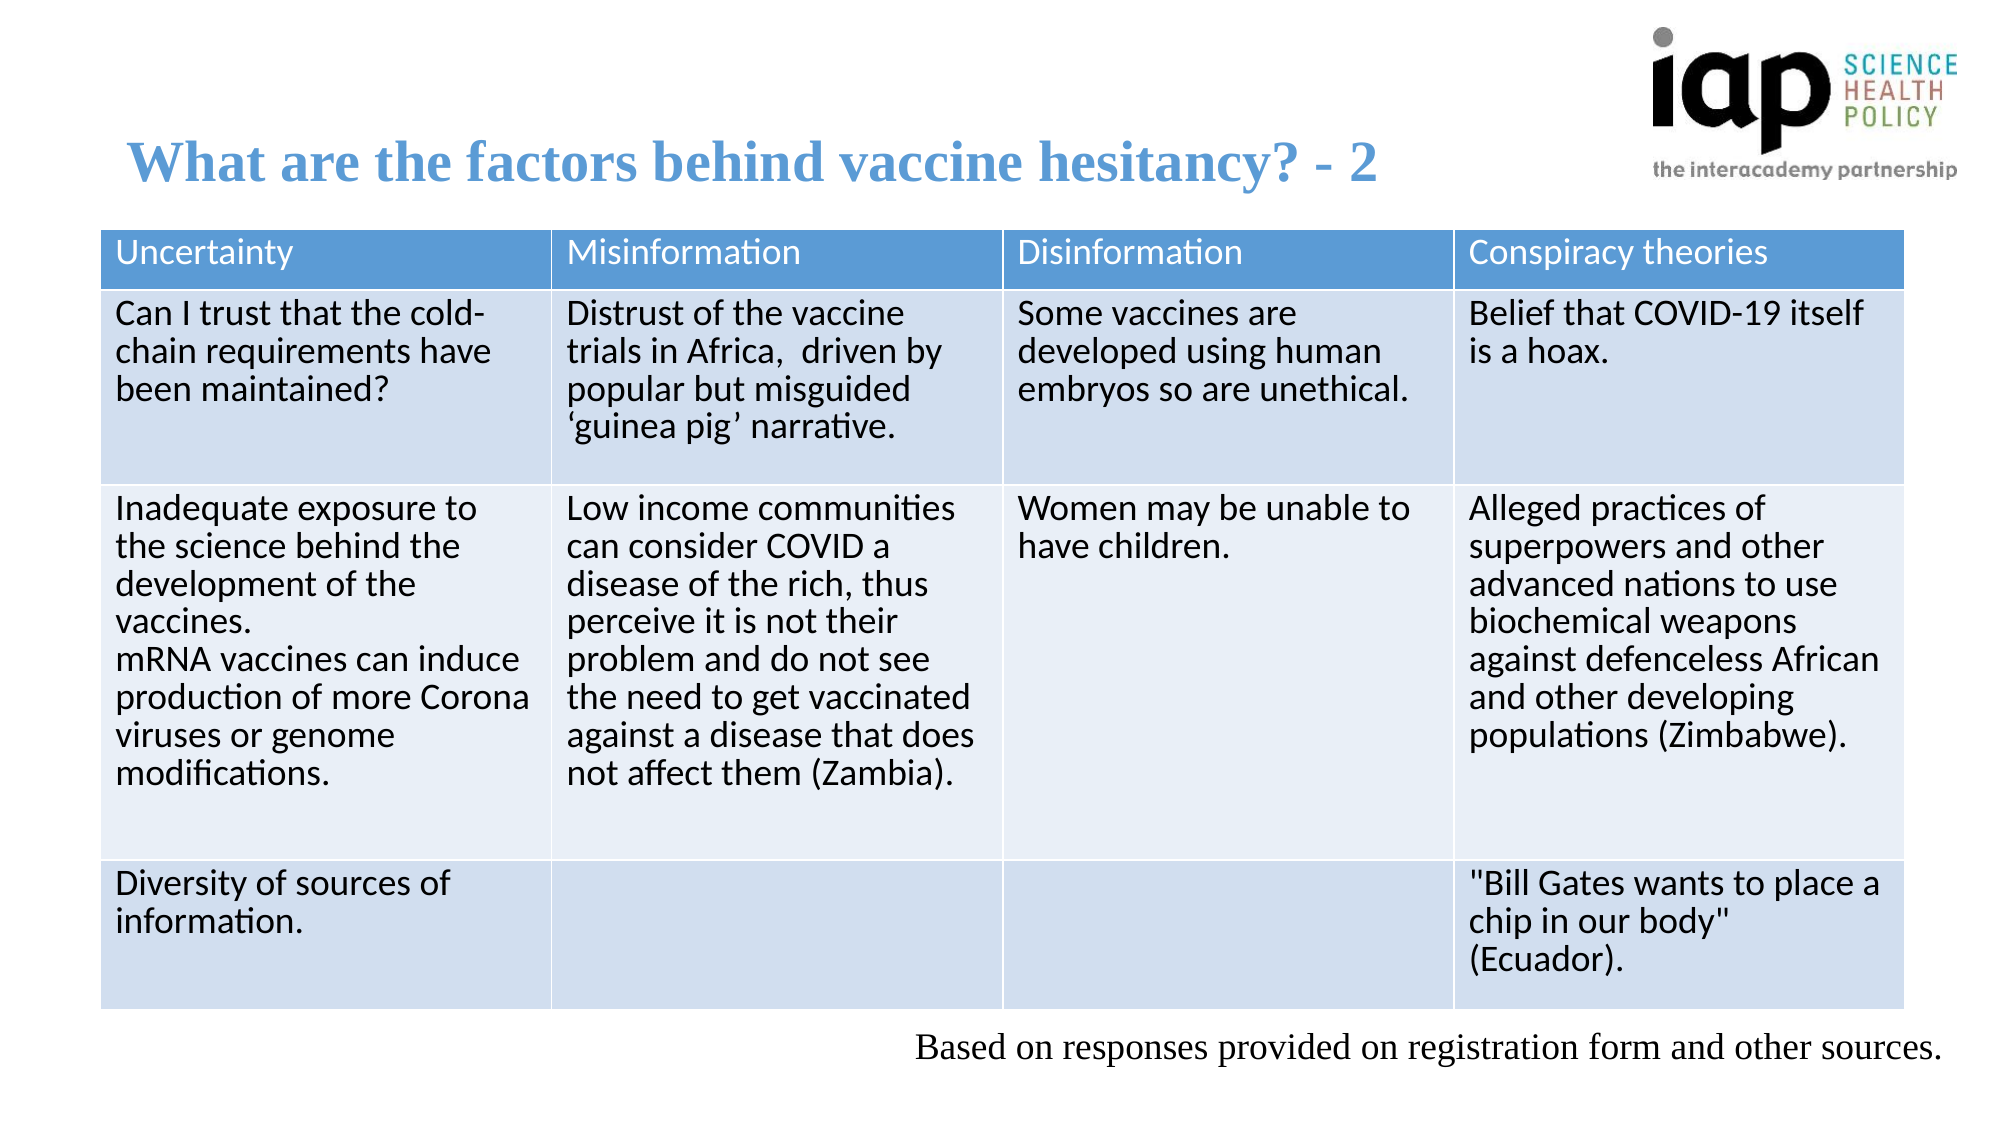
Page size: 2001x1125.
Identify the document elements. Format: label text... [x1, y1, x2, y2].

table_cell Diversity of sources of information. [101, 861, 551, 1009]
table_cell [1004, 861, 1453, 1009]
text_box Based on responses provided on registration form and other sources. [899, 1014, 1959, 1075]
table_cell Alleged practices of superpowers and other advanced nations to use biochemical weapons against defenceless African and other developing populations (Zimbabwe). [1455, 486, 1904, 859]
table_header Disinformation [1004, 230, 1453, 289]
table_header Uncertainty [101, 230, 551, 289]
table_header Conspiracy theories [1455, 230, 1904, 289]
table_header Misinformation [552, 230, 1002, 289]
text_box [1638, 27, 1968, 194]
table_cell Belief that COVID-19 itself is a hoax. [1455, 291, 1904, 484]
text_box What are the factors behind vaccine hesitancy? - 2 [111, 115, 1395, 201]
table_cell Can I trust that the cold-chain requirements have been maintained? [101, 291, 551, 484]
table_cell Low income communities can consider COVID a disease of the rich, thus perceive it is not their problem and do not see the need to get vaccinated against a disease that does not affect them (Zambia). [552, 486, 1002, 859]
table_cell Some vaccines are developed using human embryos so are unethical. [1004, 291, 1453, 484]
table_cell "Bill Gates wants to place a chip in our body" (Ecuador). [1455, 861, 1904, 1009]
table_cell Distrust of the vaccine trials in Africa, driven by popular but misguided ‘guinea pig’ narrative. [552, 291, 1002, 484]
table_cell Women may be unable to have children. [1004, 486, 1453, 859]
table_cell [552, 861, 1002, 1009]
table_cell Inadequate exposure to the science behind the development of the vaccines. mRNA vaccines can induce production of more Corona viruses or genome modifications. [101, 486, 551, 859]
